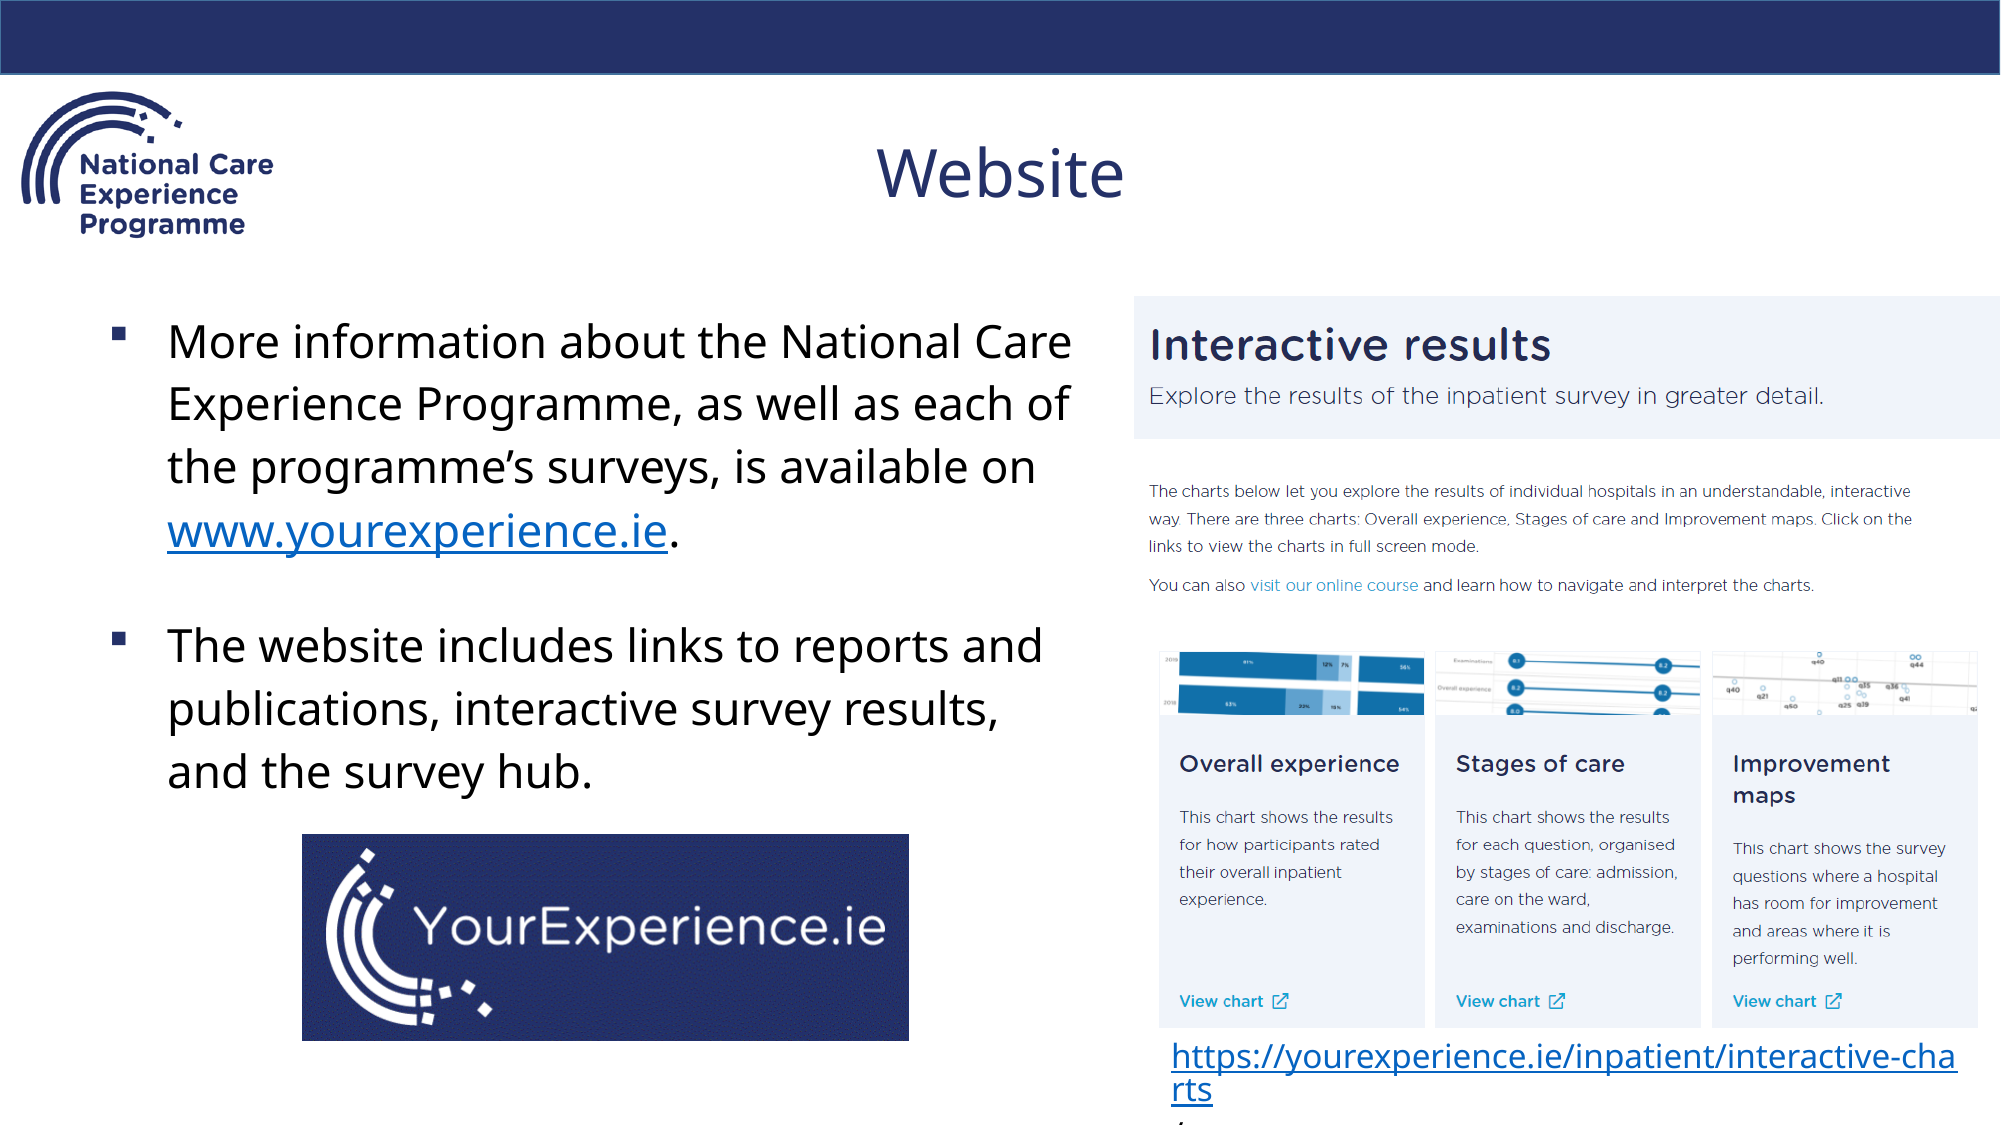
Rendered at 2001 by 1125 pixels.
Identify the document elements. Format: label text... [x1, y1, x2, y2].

picture [302, 834, 909, 1041]
picture [1134, 296, 2000, 1028]
list More information about the National Care Experience Programme, as well as each of the programme’s surveys, is available on www.yourexperience.ie. The website includes links to reports and publications, interactive survey results, and the survey hub. [93, 297, 1089, 1014]
picture [2, 77, 93, 260]
text_box https://yourexperience.ie/inpatient/interactive-charts/ [1156, 1028, 1979, 1125]
title Website [93, 73, 1910, 278]
